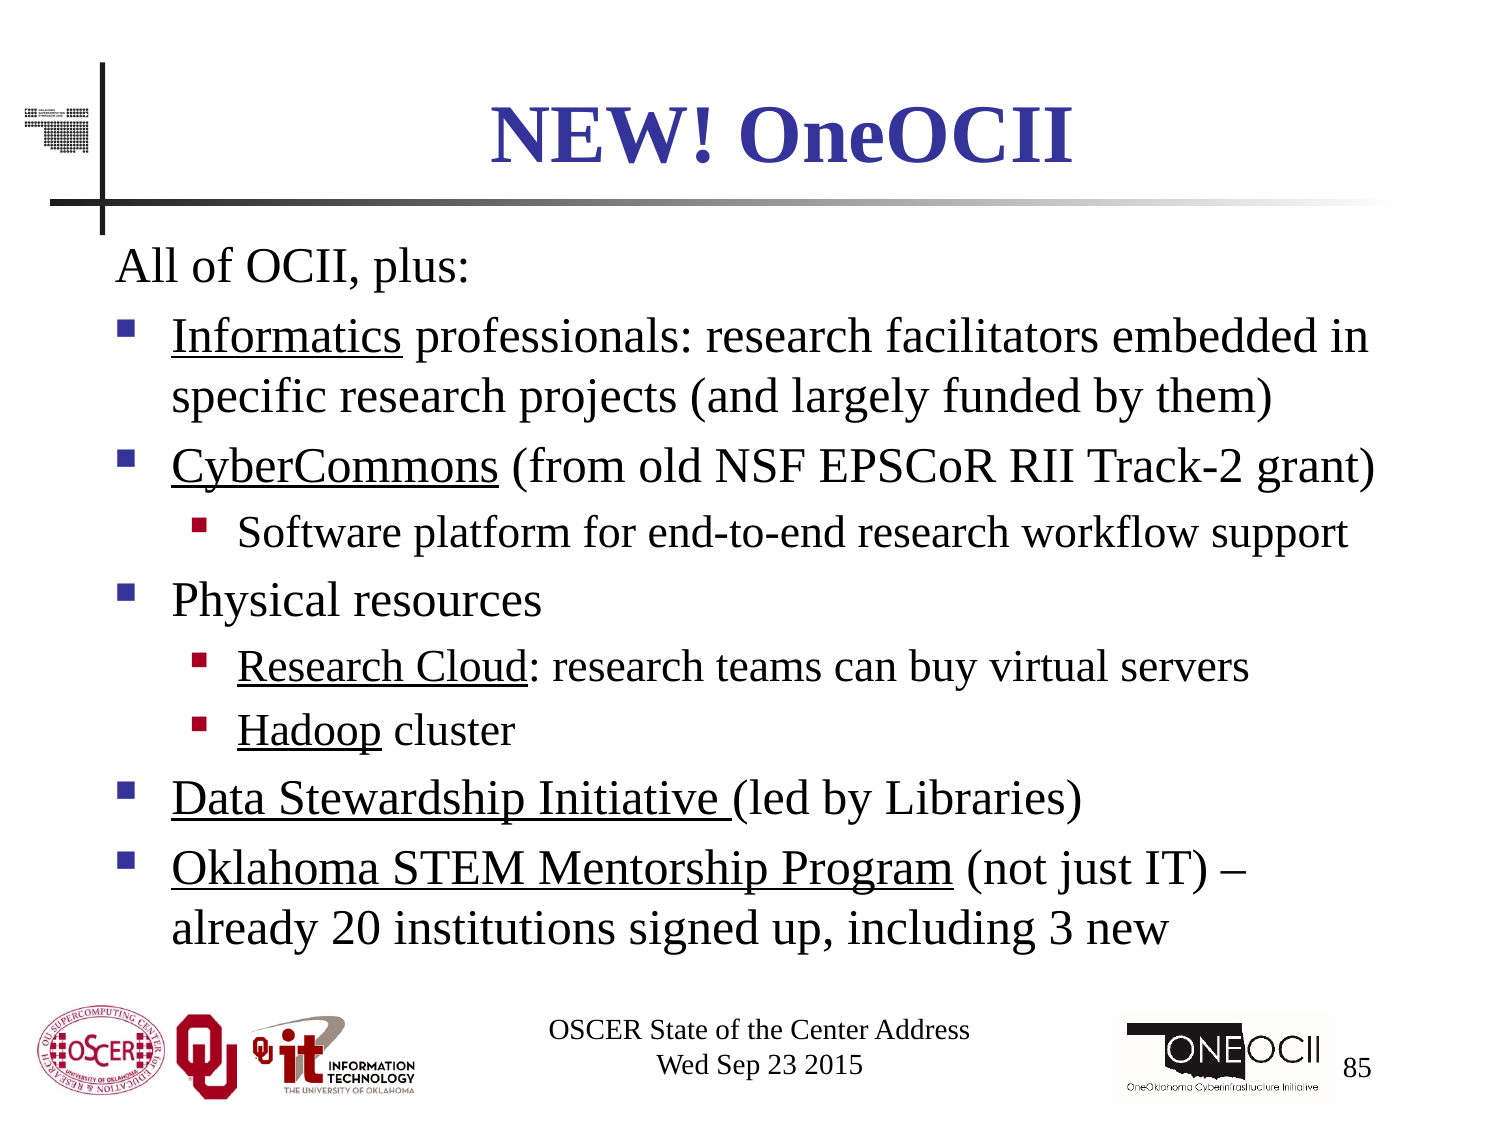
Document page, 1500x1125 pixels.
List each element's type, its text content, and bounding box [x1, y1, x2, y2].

picture [174, 1005, 425, 1104]
picture [37, 1005, 165, 1095]
list All of OCII, plus: Informatics professionals: research facilitators embedded in specific research projects (and largely funded by them) CyberCommons (from old NSF EPSCoR RII Track-2 grant) Software platform for end-to-end research workflow support Physical resources Research Cloud: research teams can buy virtual servers Hadoop cluster Data Stewardship Initiative (led by Libraries) Oklahoma STEM Mentorship Program (not just IT) – already 20 institutions signed up, including 3 new [99, 224, 1401, 988]
picture [1112, 1012, 1336, 1102]
footer OSCER State of the Center Address Wed Sep 23 2015 [431, 1012, 1088, 1088]
picture [22, 96, 91, 165]
title NEW! OneOCII [124, 74, 1442, 187]
slide_number 85 [1174, 1015, 1388, 1091]
